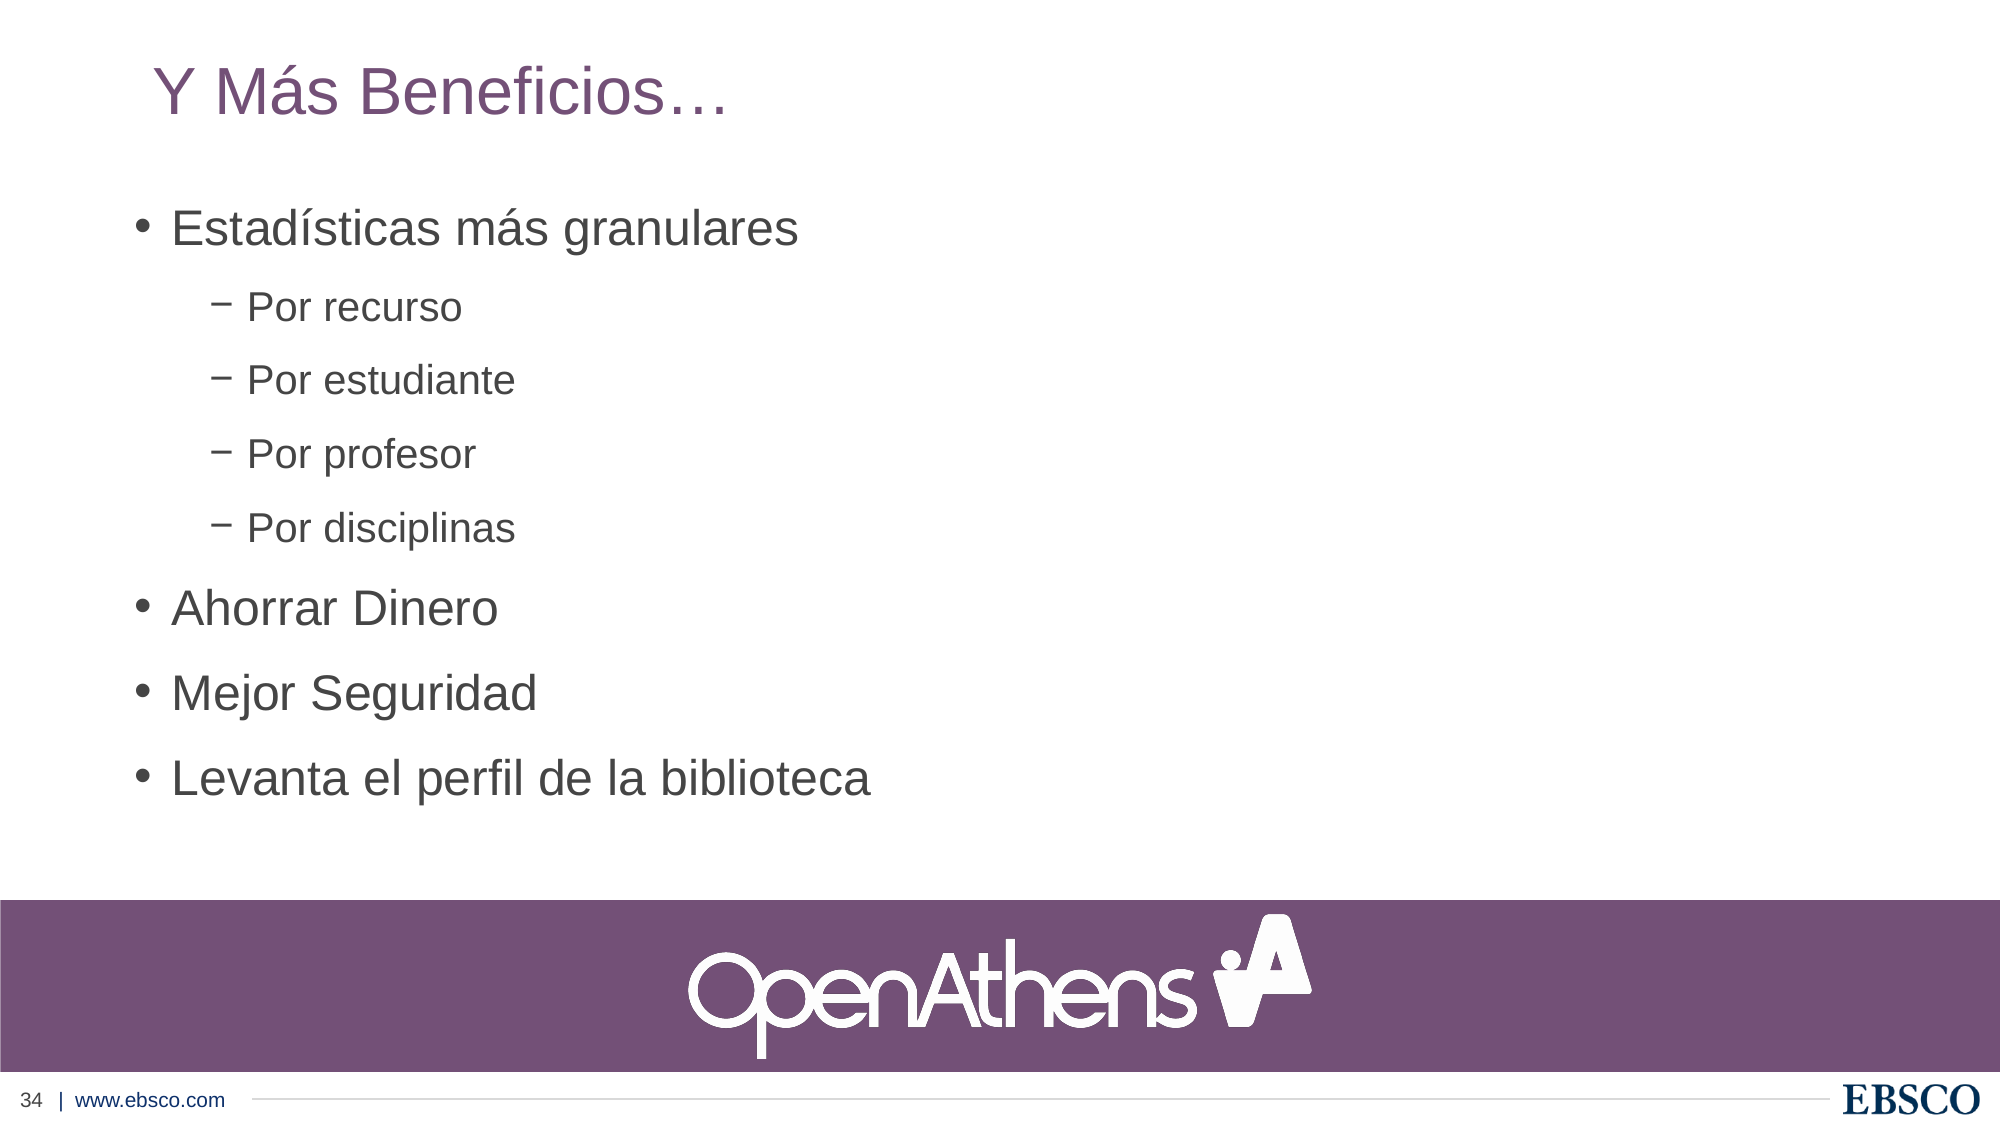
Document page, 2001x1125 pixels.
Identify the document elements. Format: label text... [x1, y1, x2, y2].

text_box [0, 899, 2000, 1073]
list Estadísticas más granulares Por recurso Por estudiante Por profesor Por disciplinas Ahorrar Dinero Mejor Seguridad Levanta el perfil de la biblioteca [119, 182, 1927, 899]
picture [1843, 1082, 1980, 1116]
title Y Más Beneficios… [137, 32, 1863, 182]
picture [688, 914, 1312, 1059]
